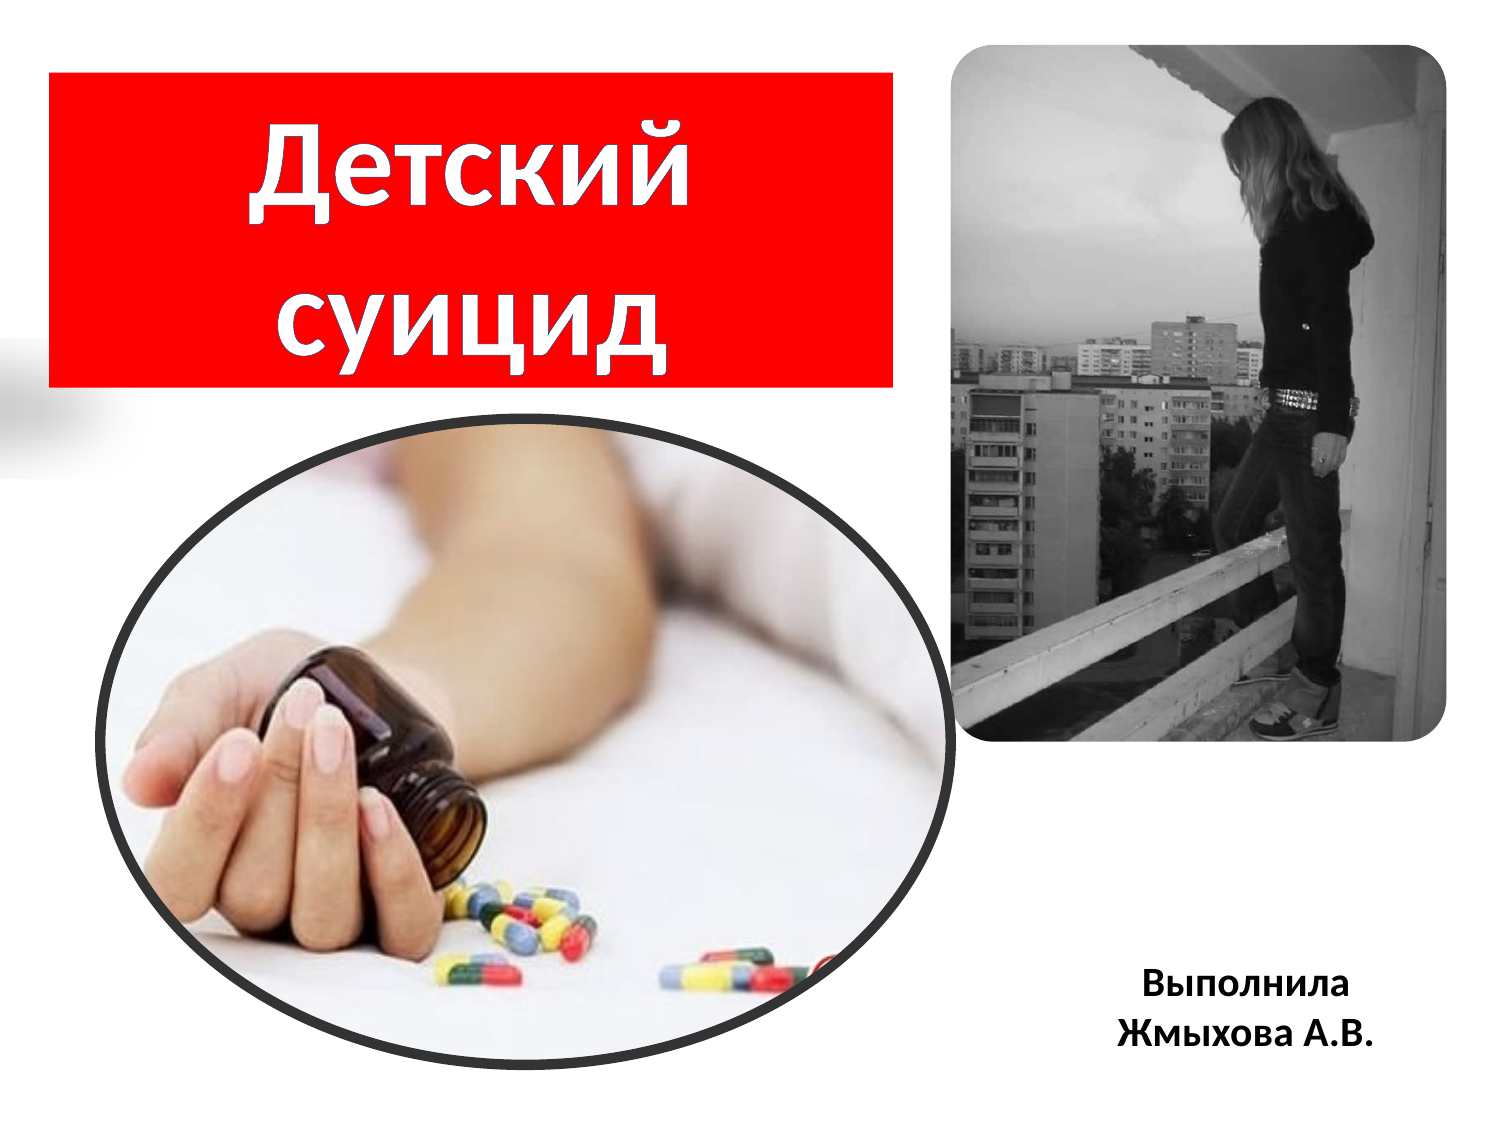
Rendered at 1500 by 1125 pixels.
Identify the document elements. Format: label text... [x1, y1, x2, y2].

picture [99, 44, 1447, 1066]
text_box Детский суицид [49, 72, 893, 388]
text_box Выполнила Жмыхова А.В. [1068, 947, 1424, 1062]
